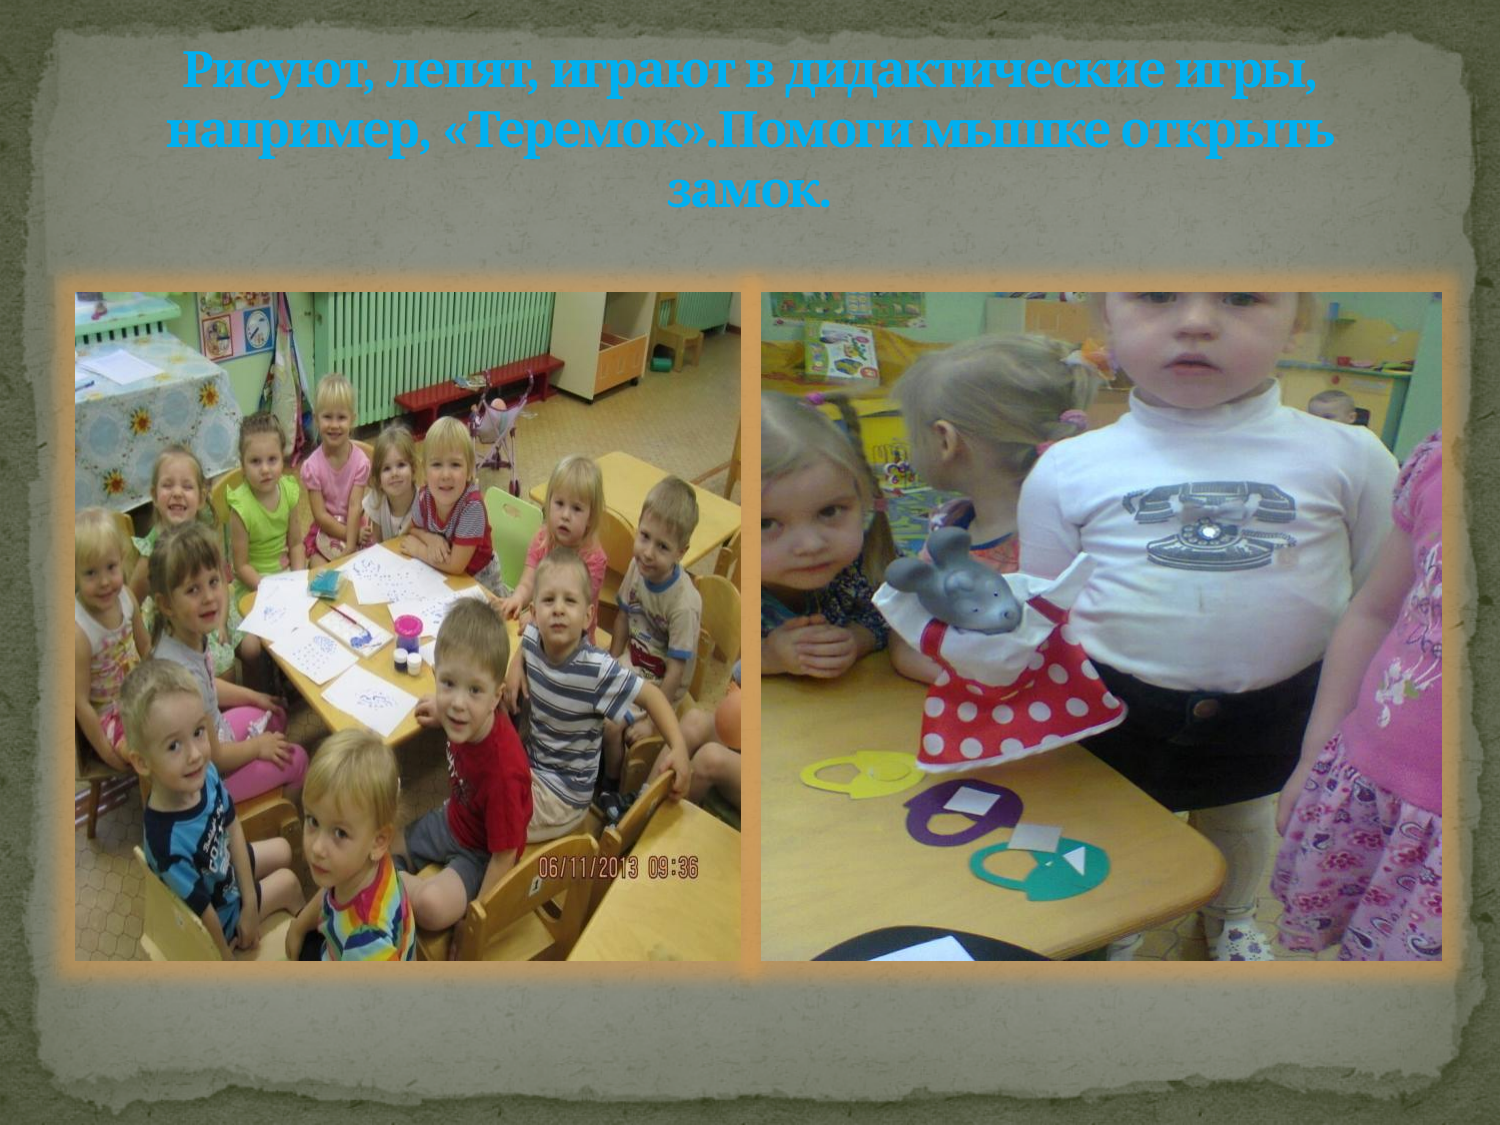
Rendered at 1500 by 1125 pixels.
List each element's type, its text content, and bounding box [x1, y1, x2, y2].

title Рисуют, лепят, играют в дидактические игры, например, «Теремок».Помоги мышке открыть замок. [74, 24, 1425, 225]
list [77, 295, 740, 960]
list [764, 295, 1441, 960]
